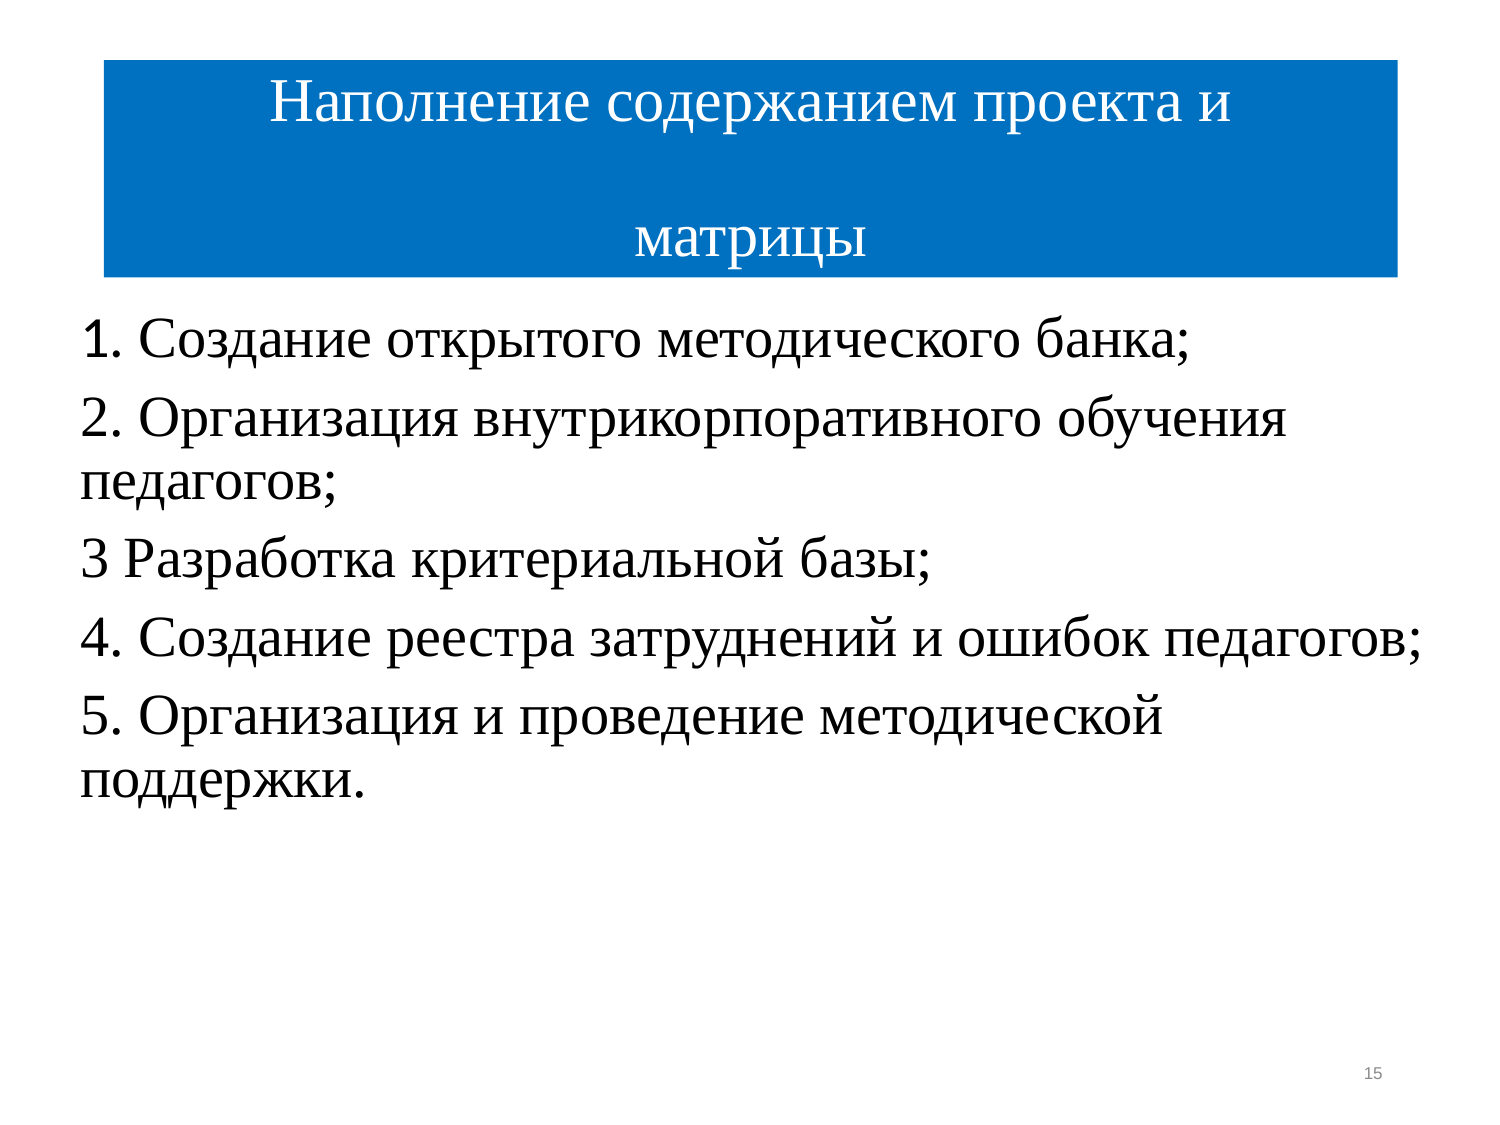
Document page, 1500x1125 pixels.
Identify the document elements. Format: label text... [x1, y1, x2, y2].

list 1. Создание открытого методического банка; 2. Организация внутрикорпоративного обучения педагогов; 3 Разработка критериальной базы; 4. Создание реестра затруднений и ошибок педагогов; 5. Организация и проведение методической поддержки. [64, 299, 1447, 1014]
slide_number 15 [1060, 1042, 1398, 1103]
title Наполнение содержанием проекта и матрицы [103, 60, 1398, 278]
